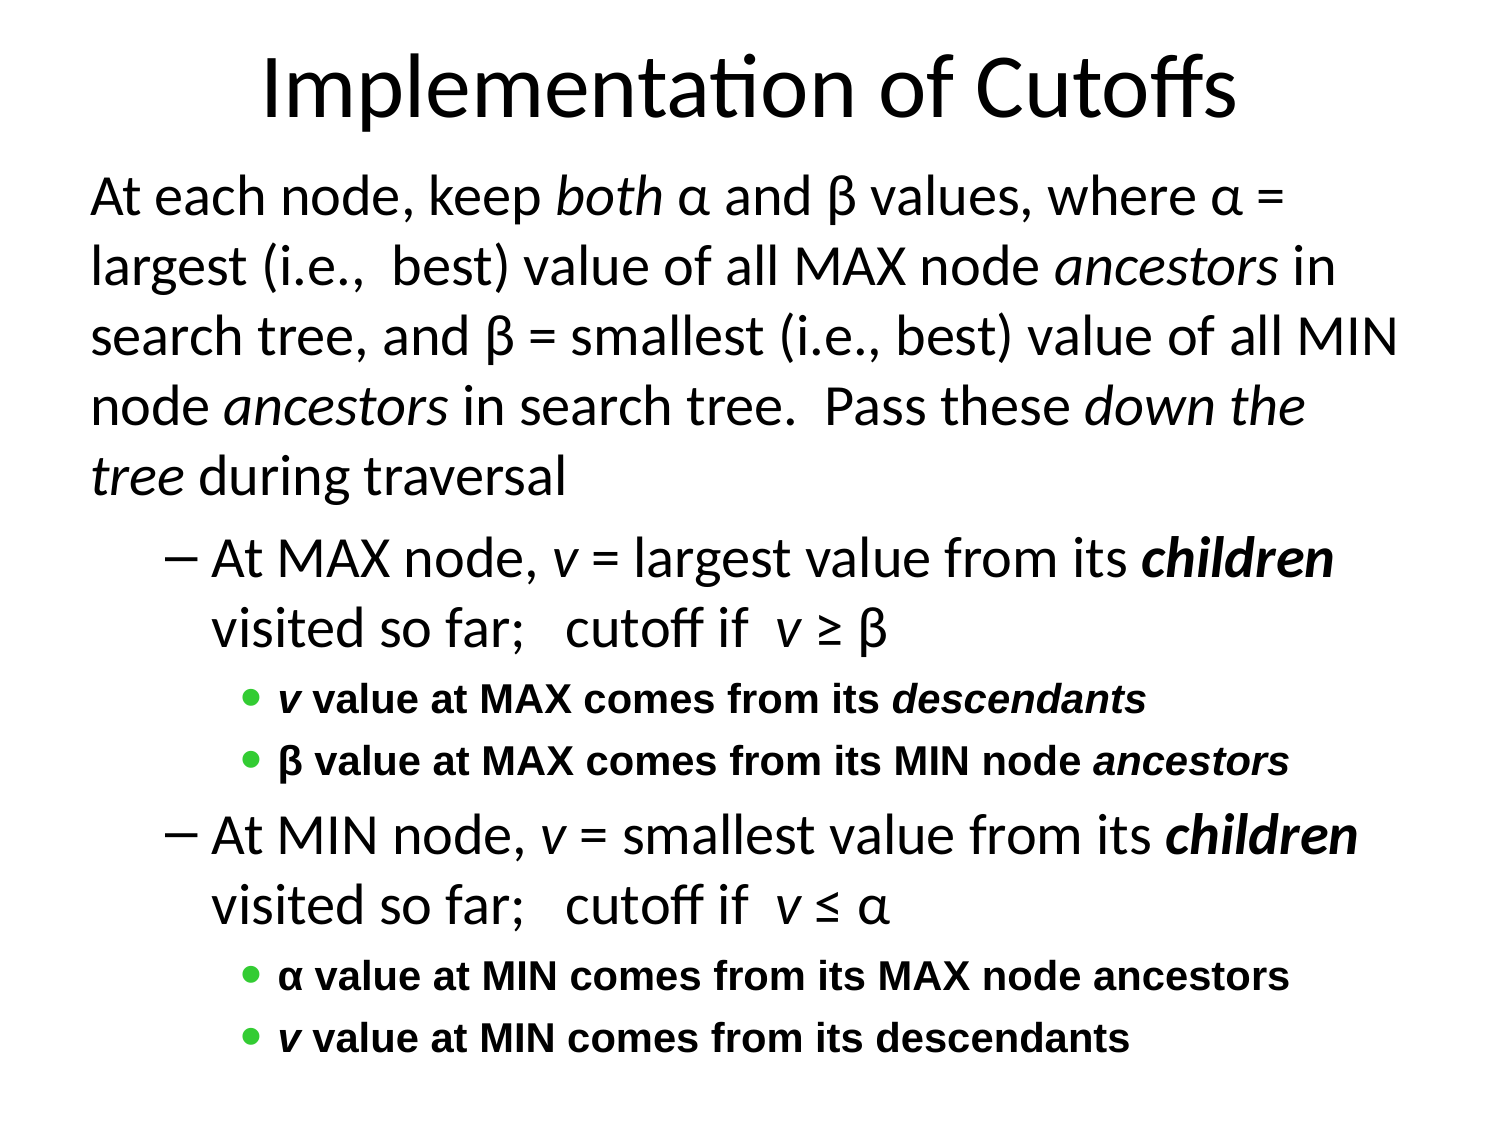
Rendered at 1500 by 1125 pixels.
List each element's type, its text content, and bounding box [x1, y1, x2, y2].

title Implementation of Cutoffs [75, 0, 1425, 149]
list At each node, keep both α and β values, where α = largest (i.e., best) value of all MAX node ancestors in search tree, and β = smallest (i.e., best) value of all MIN node ancestors in search tree. Pass these down the tree during traversal At MAX node, v = largest value from its children visited so far; cutoff if v ≥ β v value at MAX comes from its descendants β value at MAX comes from its MIN node ancestors At MIN node, v = smallest value from its children visited so far; cutoff if v ≤ α α value at MIN comes from its MAX node ancestors v value at MIN comes from its descendants [75, 149, 1425, 1125]
